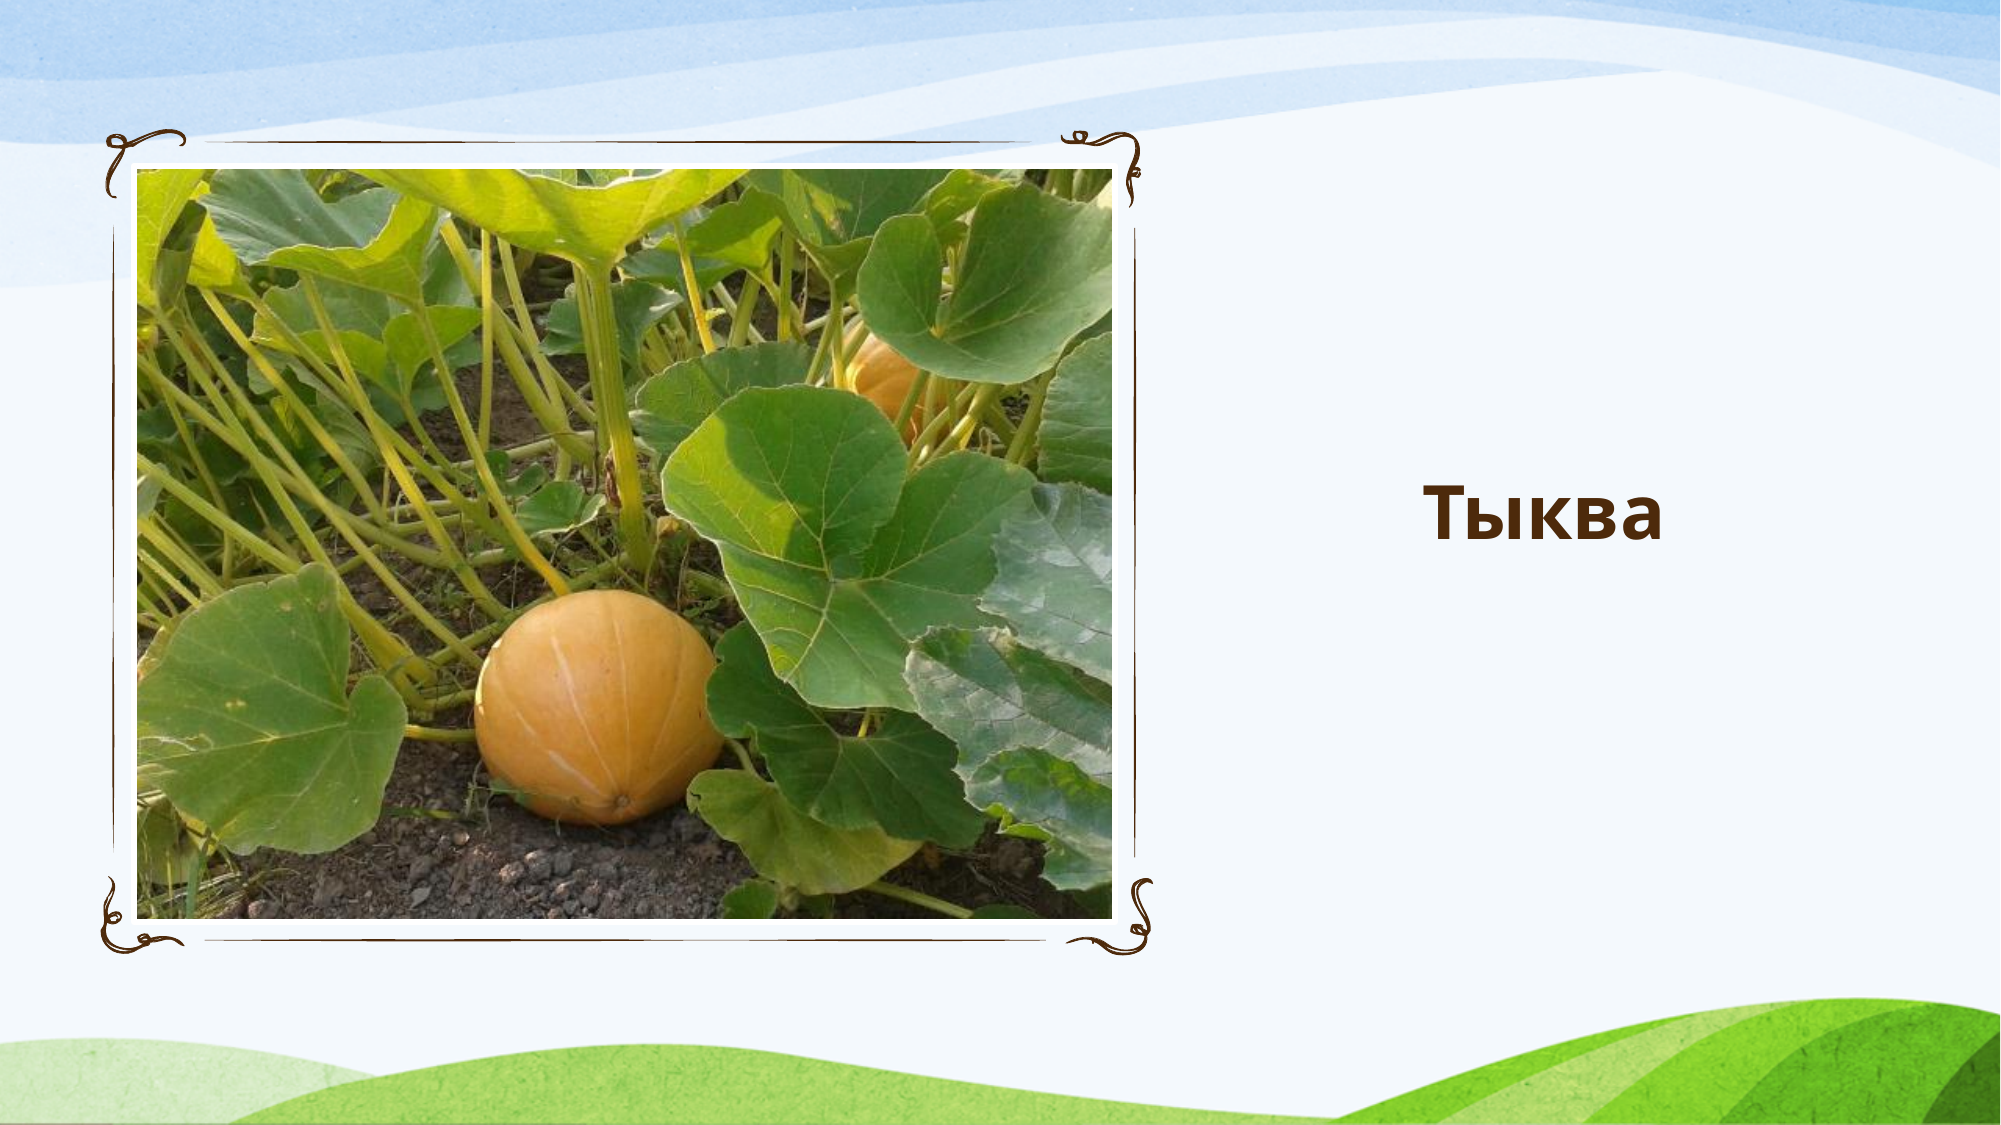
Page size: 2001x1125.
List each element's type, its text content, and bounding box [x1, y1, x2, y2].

picture [0, 0, 2001, 1125]
title Тыква [1229, 218, 1860, 564]
